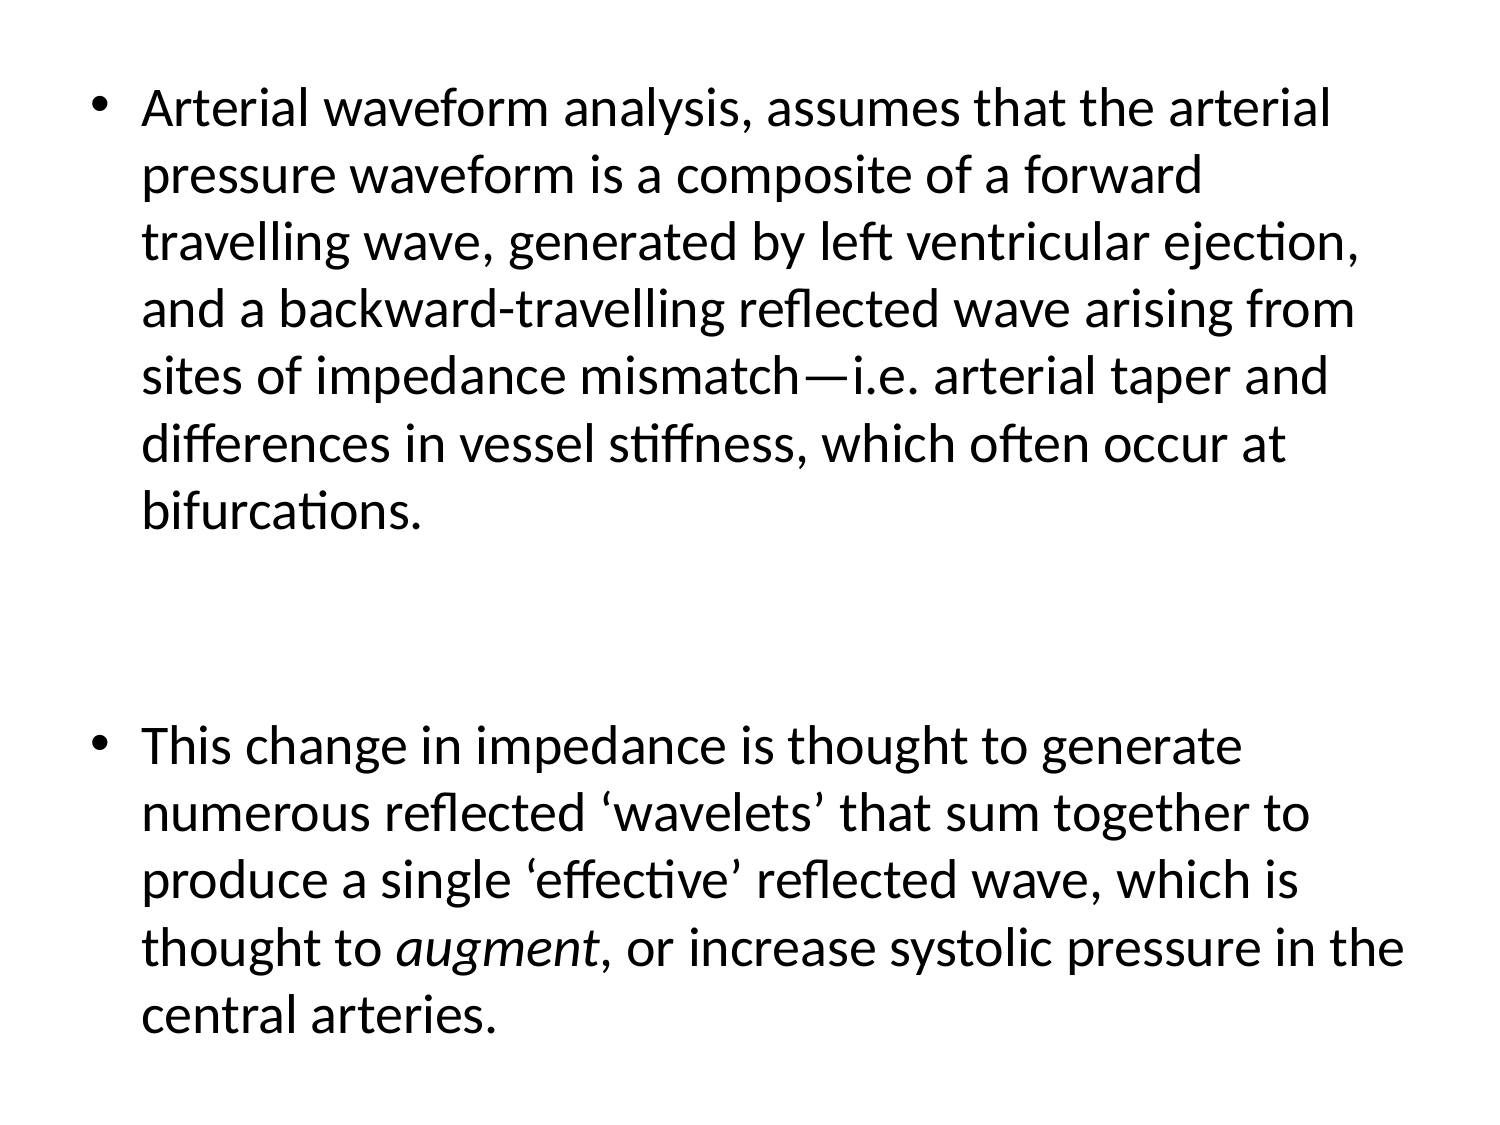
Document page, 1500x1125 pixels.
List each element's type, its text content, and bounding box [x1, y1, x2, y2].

list Arterial waveform analysis, assumes that the arterial pressure waveform is a composite of a forward travelling wave, generated by left ventricular ejection, and a backward-travelling reflected wave arising from sites of impedance mismatch—i.e. arterial taper and differences in vessel stiffness, which often occur at bifurcations. This change in impedance is thought to generate numerous reflected ‘wavelets’ that sum together to produce a single ‘effective’ reflected wave, which is thought to augment, or increase systolic pressure in the central arteries. [75, 62, 1425, 1063]
